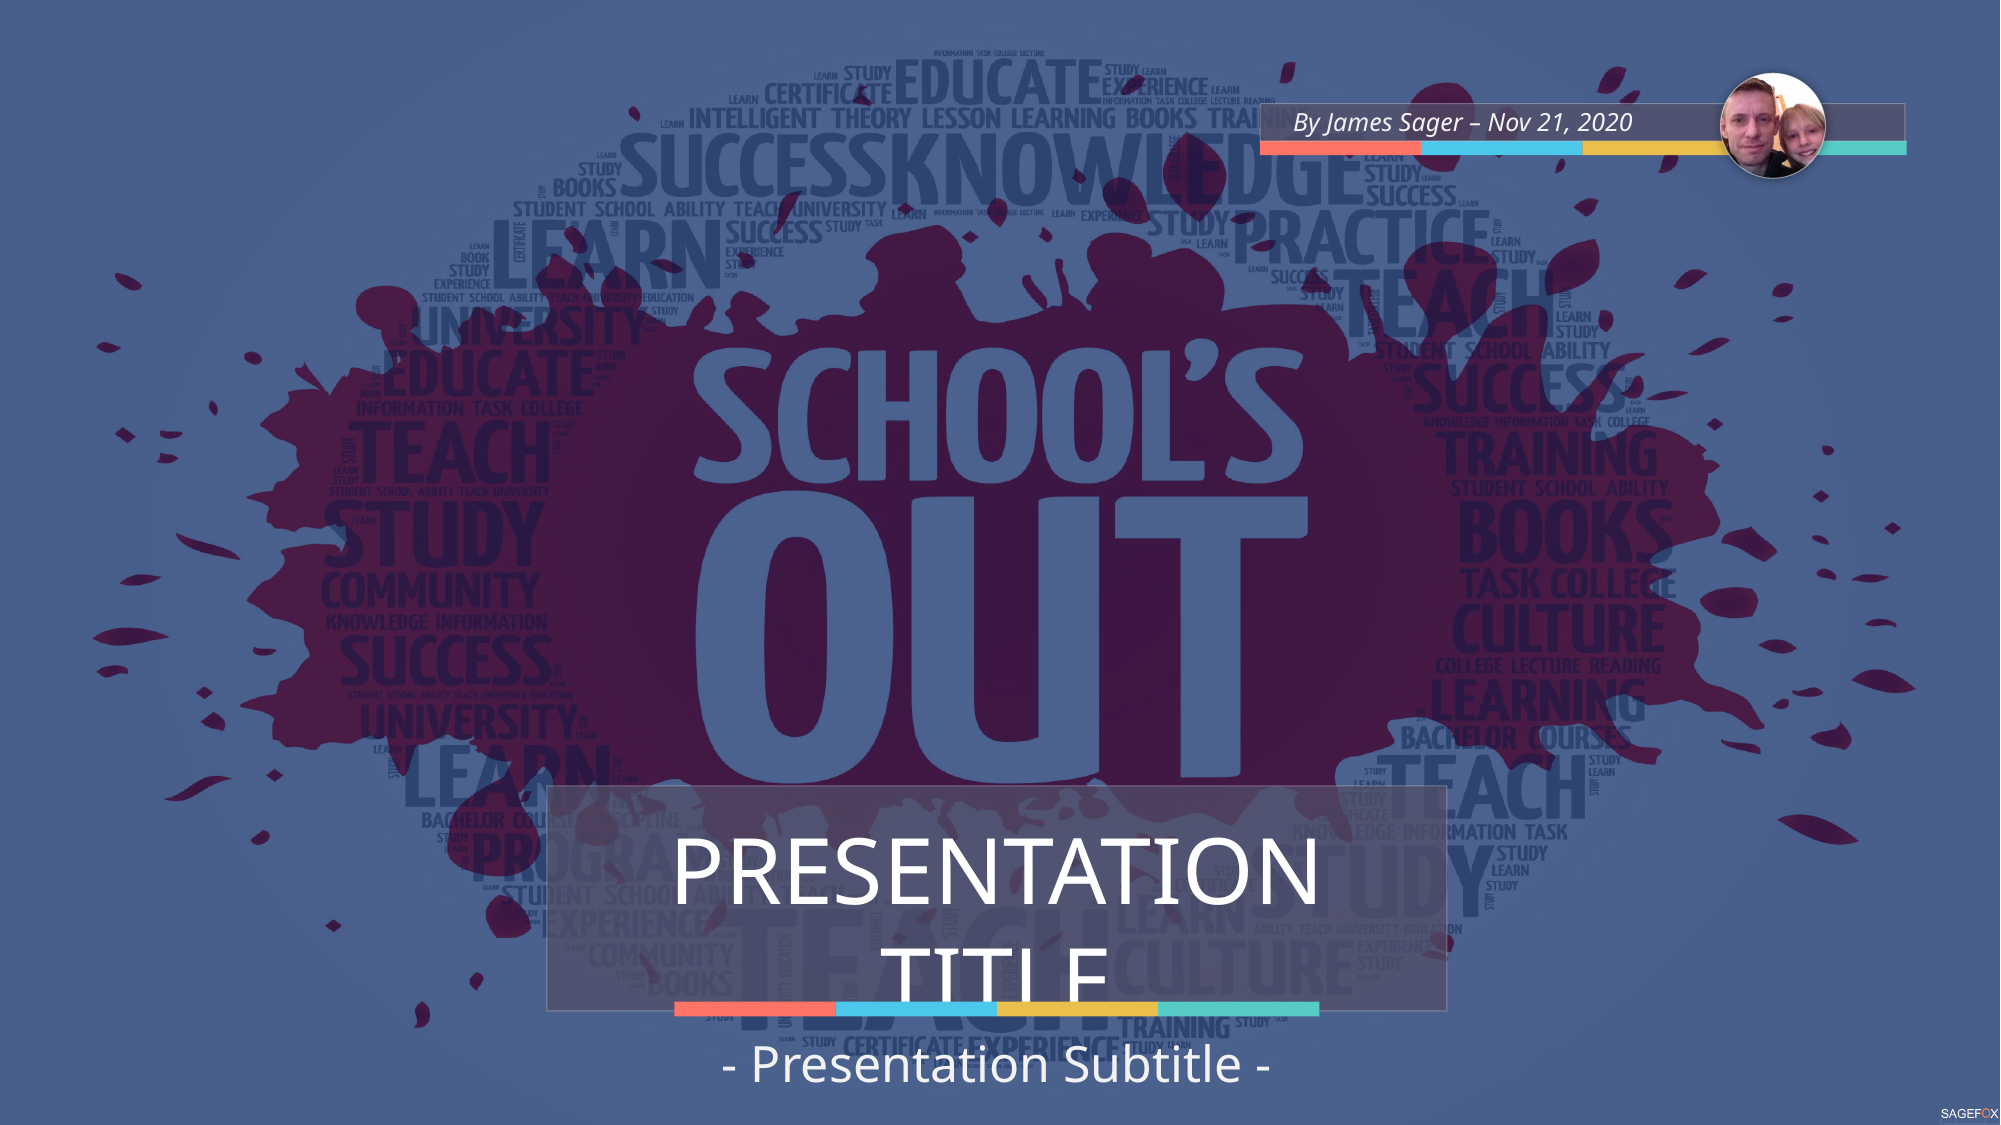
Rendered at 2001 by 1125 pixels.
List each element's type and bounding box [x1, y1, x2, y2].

text_box [1259, 73, 1907, 179]
picture [1940, 0, 2001, 1125]
text_box [546, 785, 1447, 1017]
